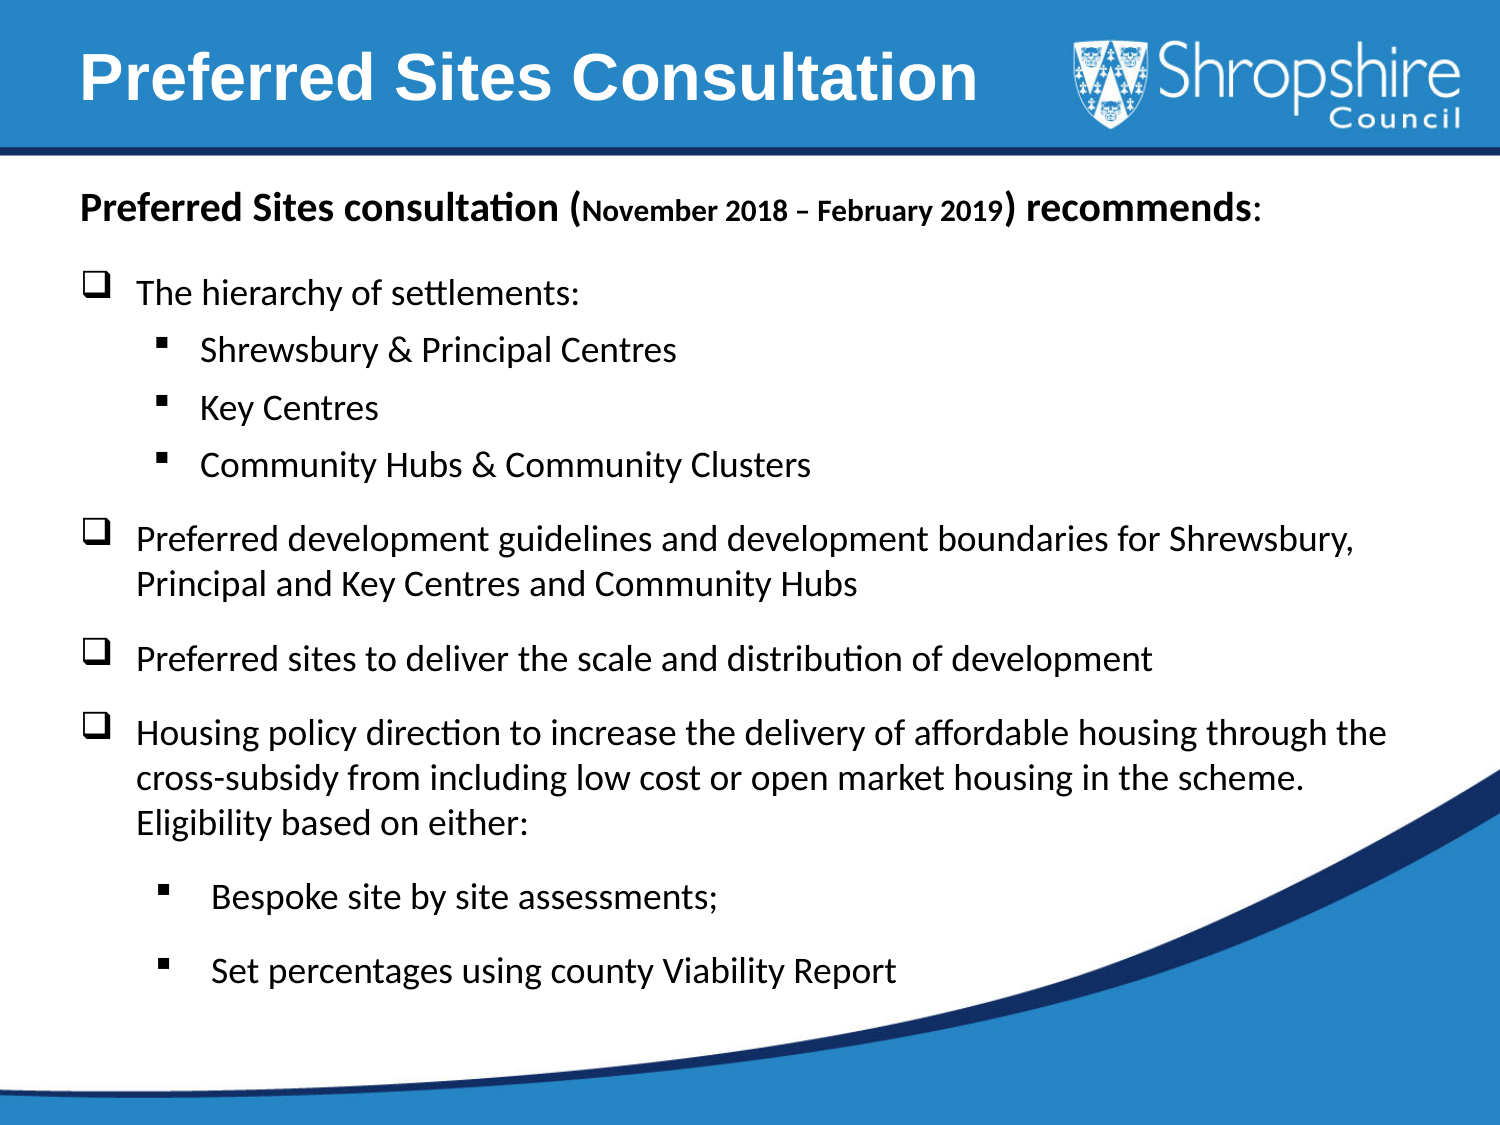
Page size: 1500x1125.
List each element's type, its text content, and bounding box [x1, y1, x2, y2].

picture [0, 0, 1500, 1125]
subtitle Preferred Sites consultation (November 2018 – February 2019) recommends: The hierarchy of settlements: Shrewsbury & Principal Centres Key Centres Community Hubs & Community Clusters Preferred development guidelines and development boundaries for Shrewsbury, Principal and Key Centres and Community Hubs Preferred sites to deliver the scale and distribution of development Housing policy direction to increase the delivery of affordable housing through the cross-subsidy from including low cost or open market housing in the scheme. Eligibility based on either: Bespoke site by site assessments; Set percentages using county Viability Report [64, 172, 1418, 1047]
text_box Preferred Sites Consultation [64, 0, 1069, 148]
